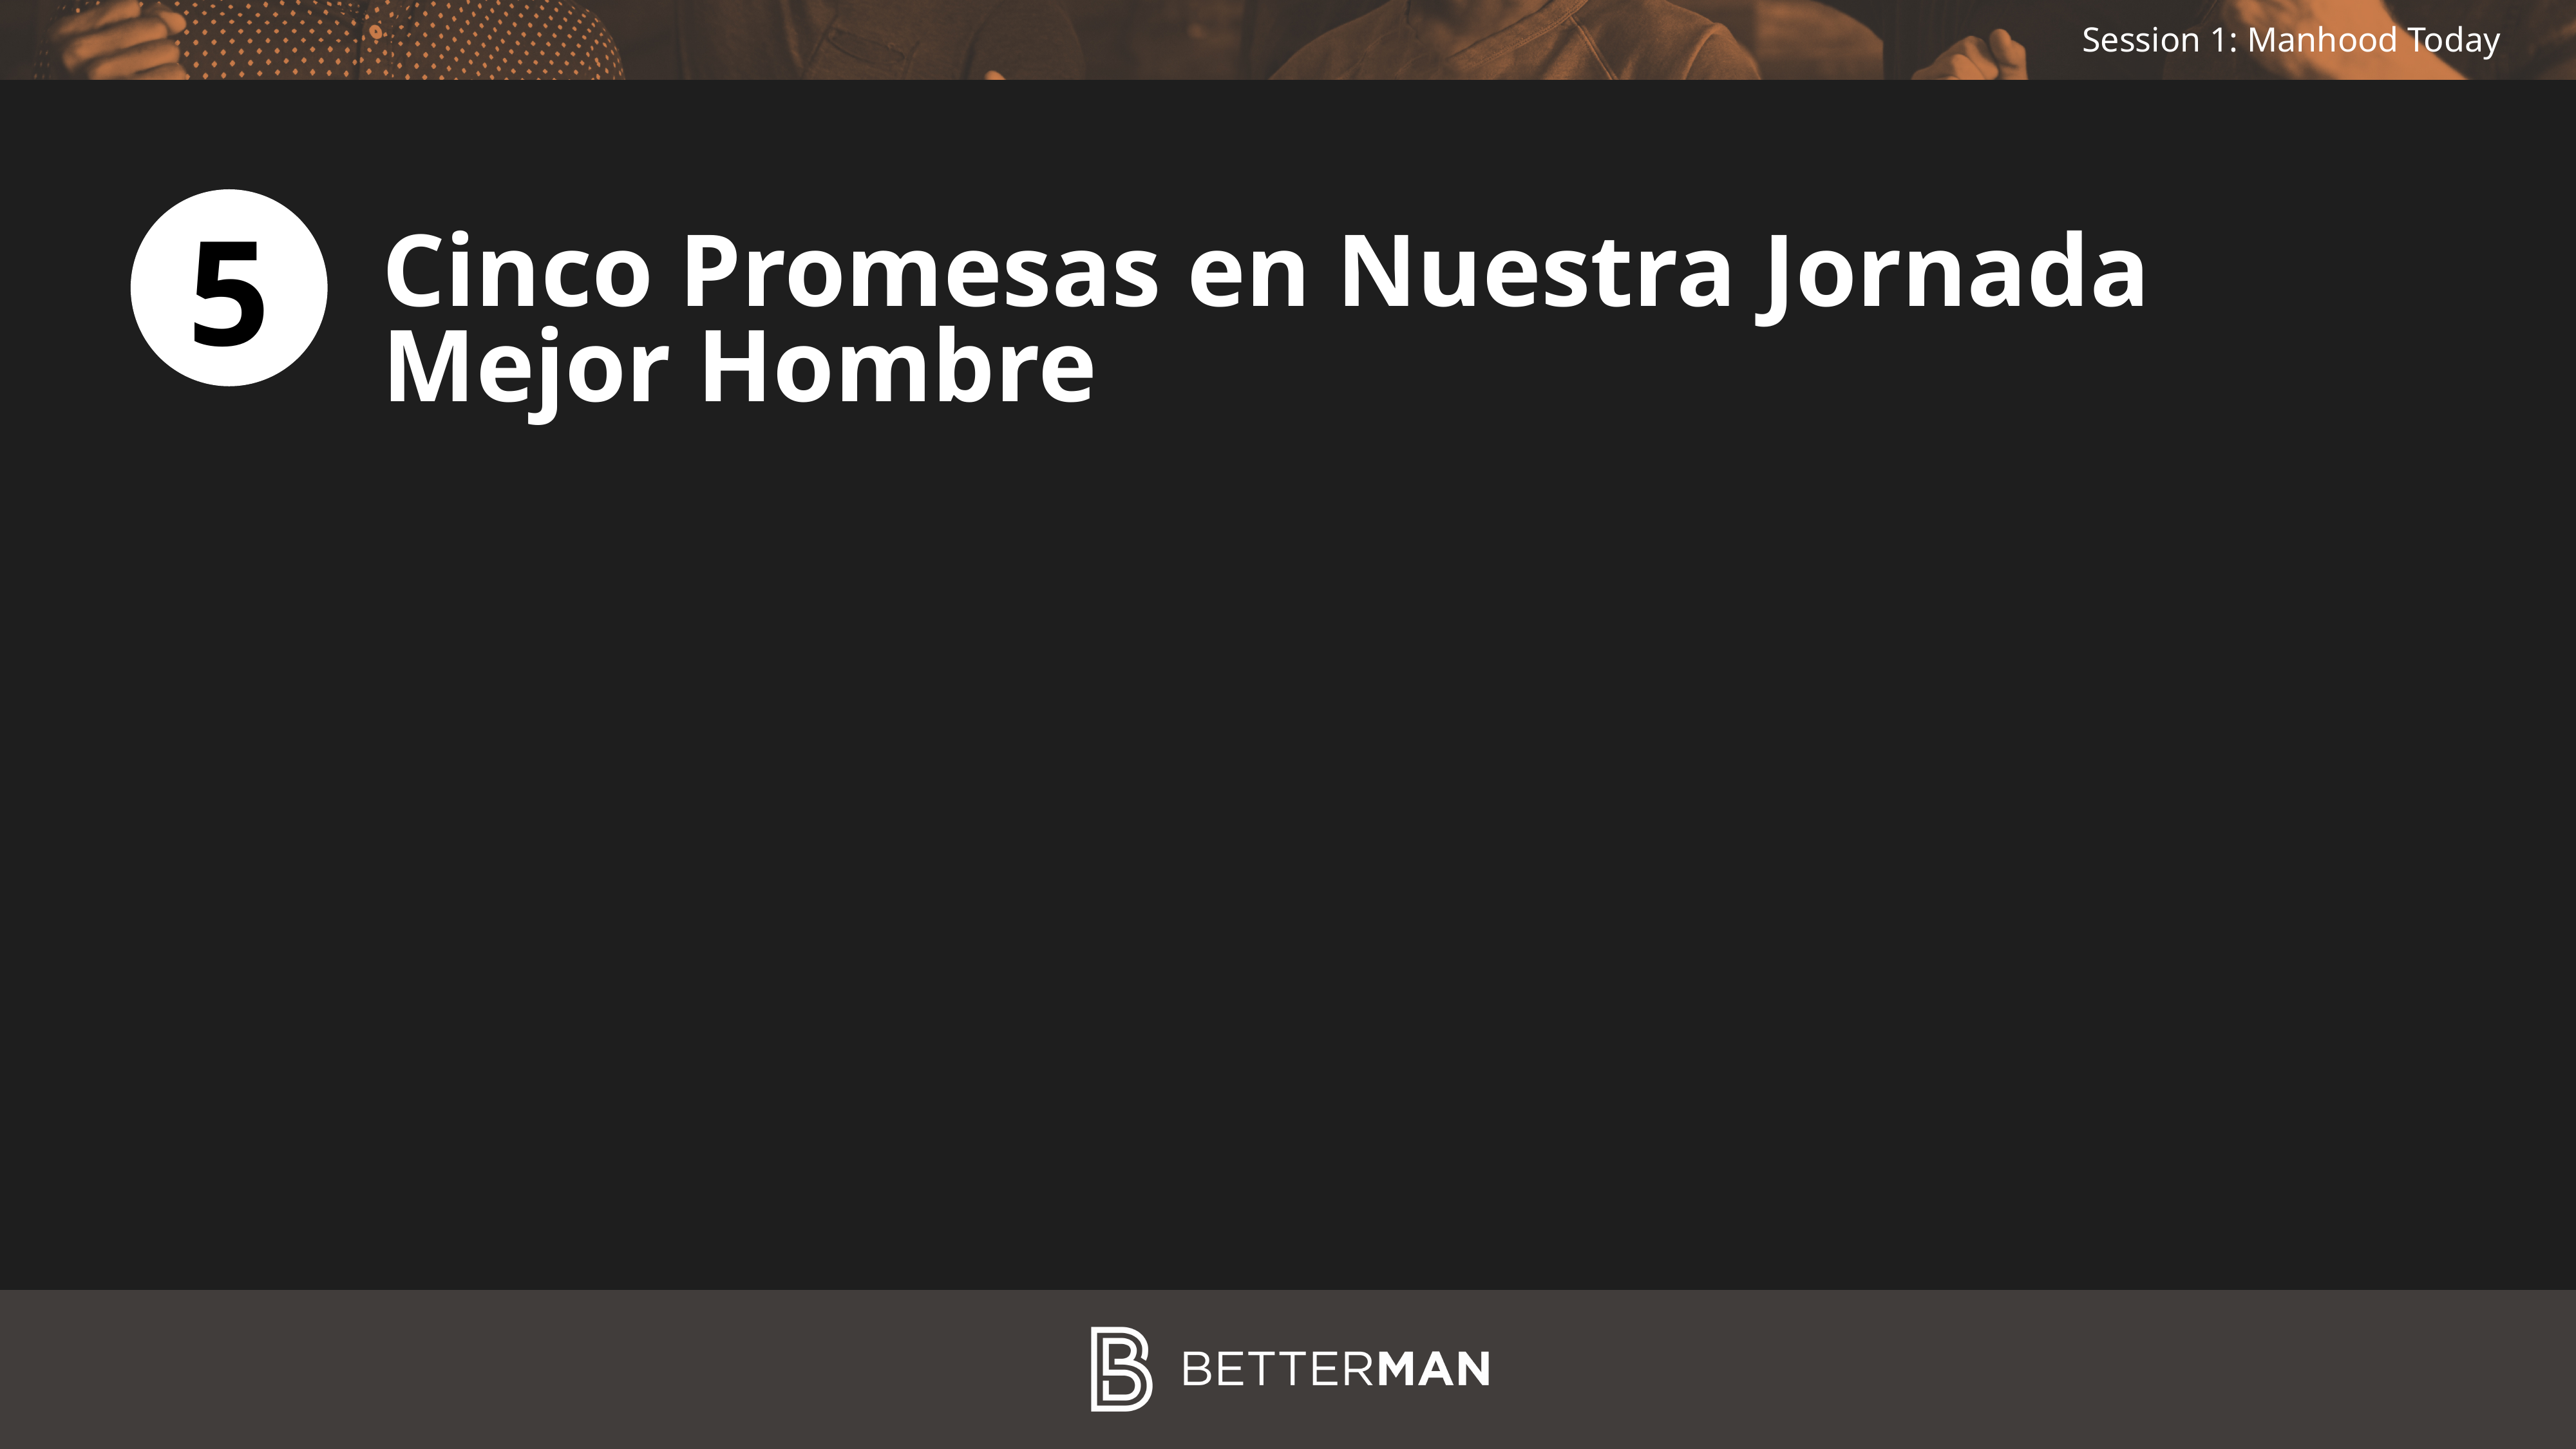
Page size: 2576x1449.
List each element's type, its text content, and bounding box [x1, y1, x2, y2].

text_box 5 [130, 189, 328, 386]
picture [1045, 1235, 1531, 1449]
picture [0, 0, 2576, 80]
text_box Cinco Promesas en Nuestra Jornada Mejor Hombre [377, 225, 2157, 426]
